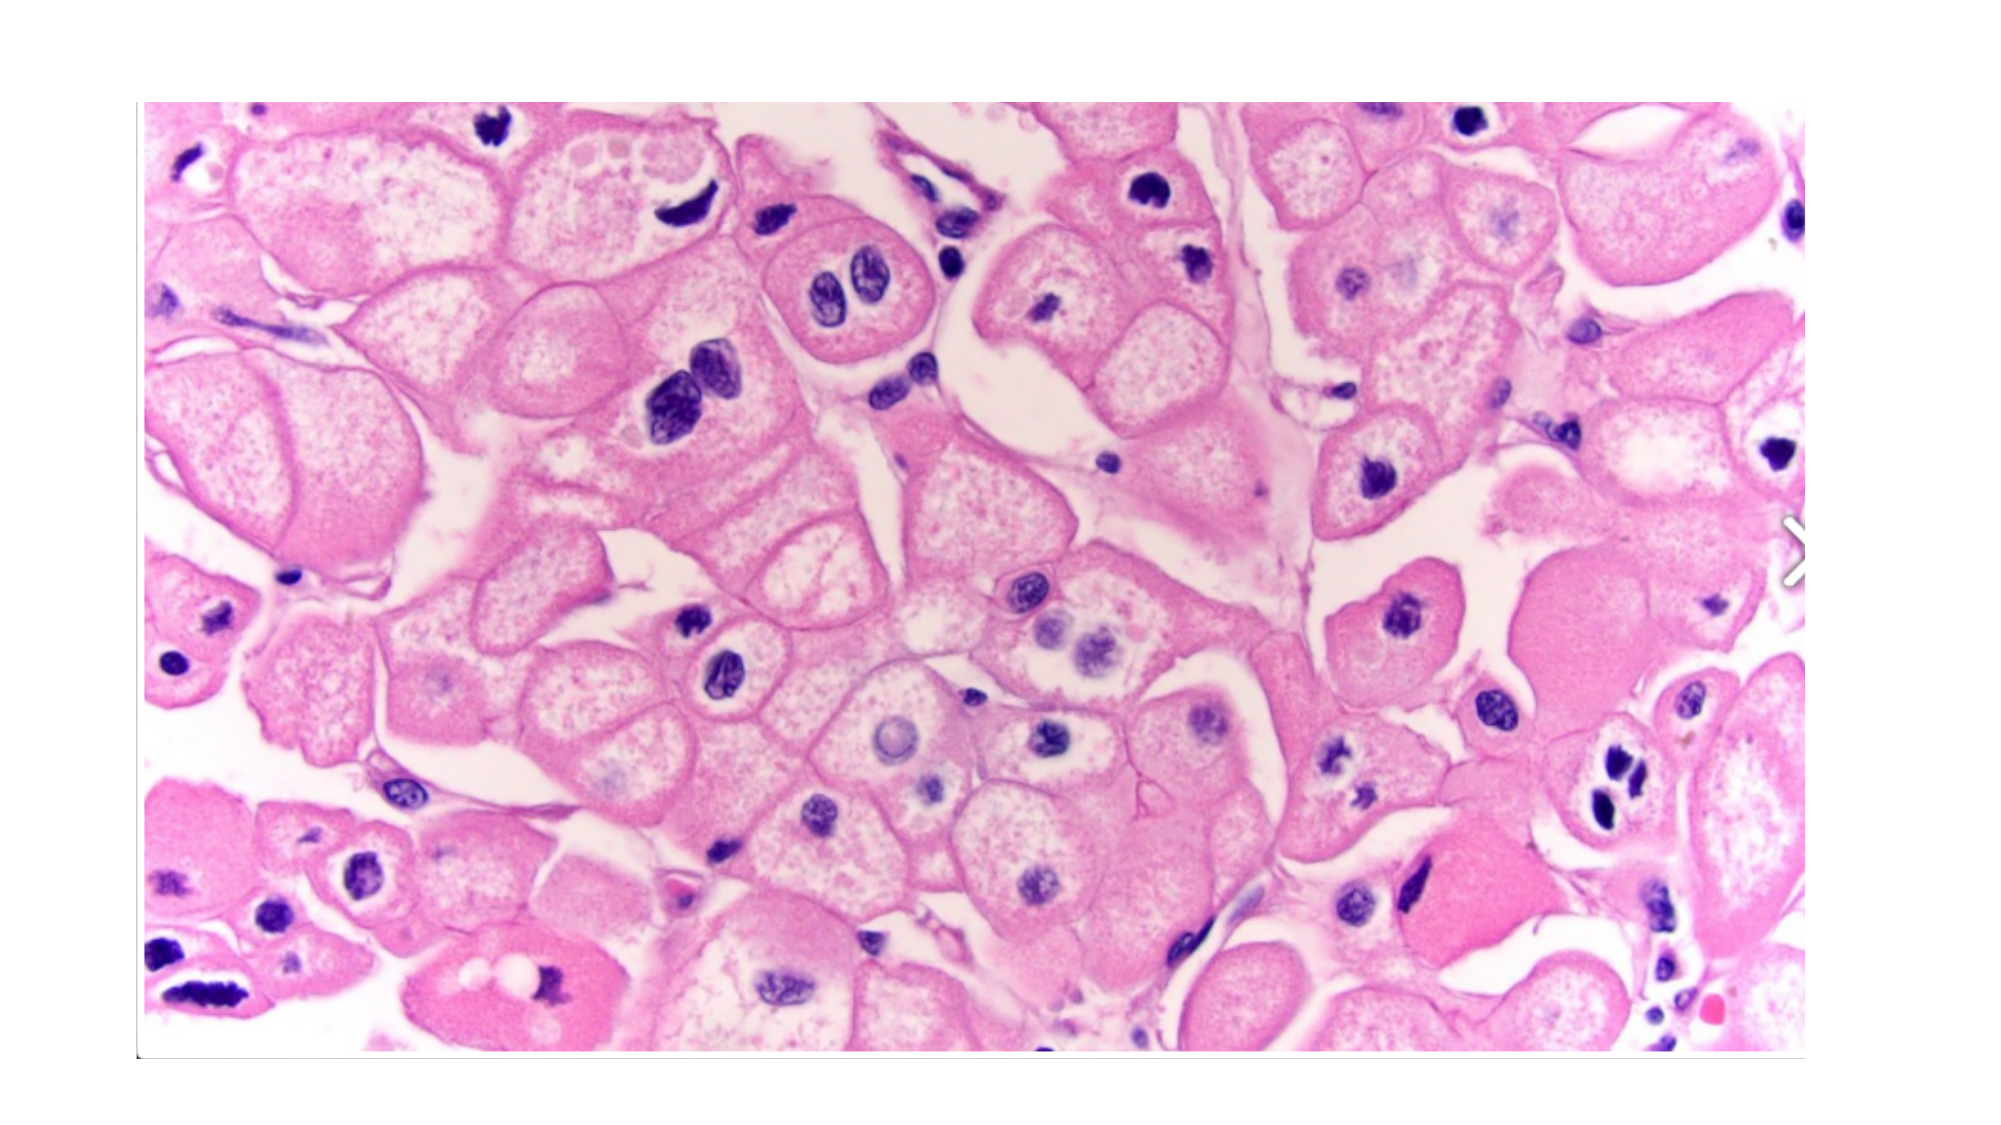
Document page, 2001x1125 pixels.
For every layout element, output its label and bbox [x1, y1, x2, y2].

picture [136, 102, 1806, 1059]
